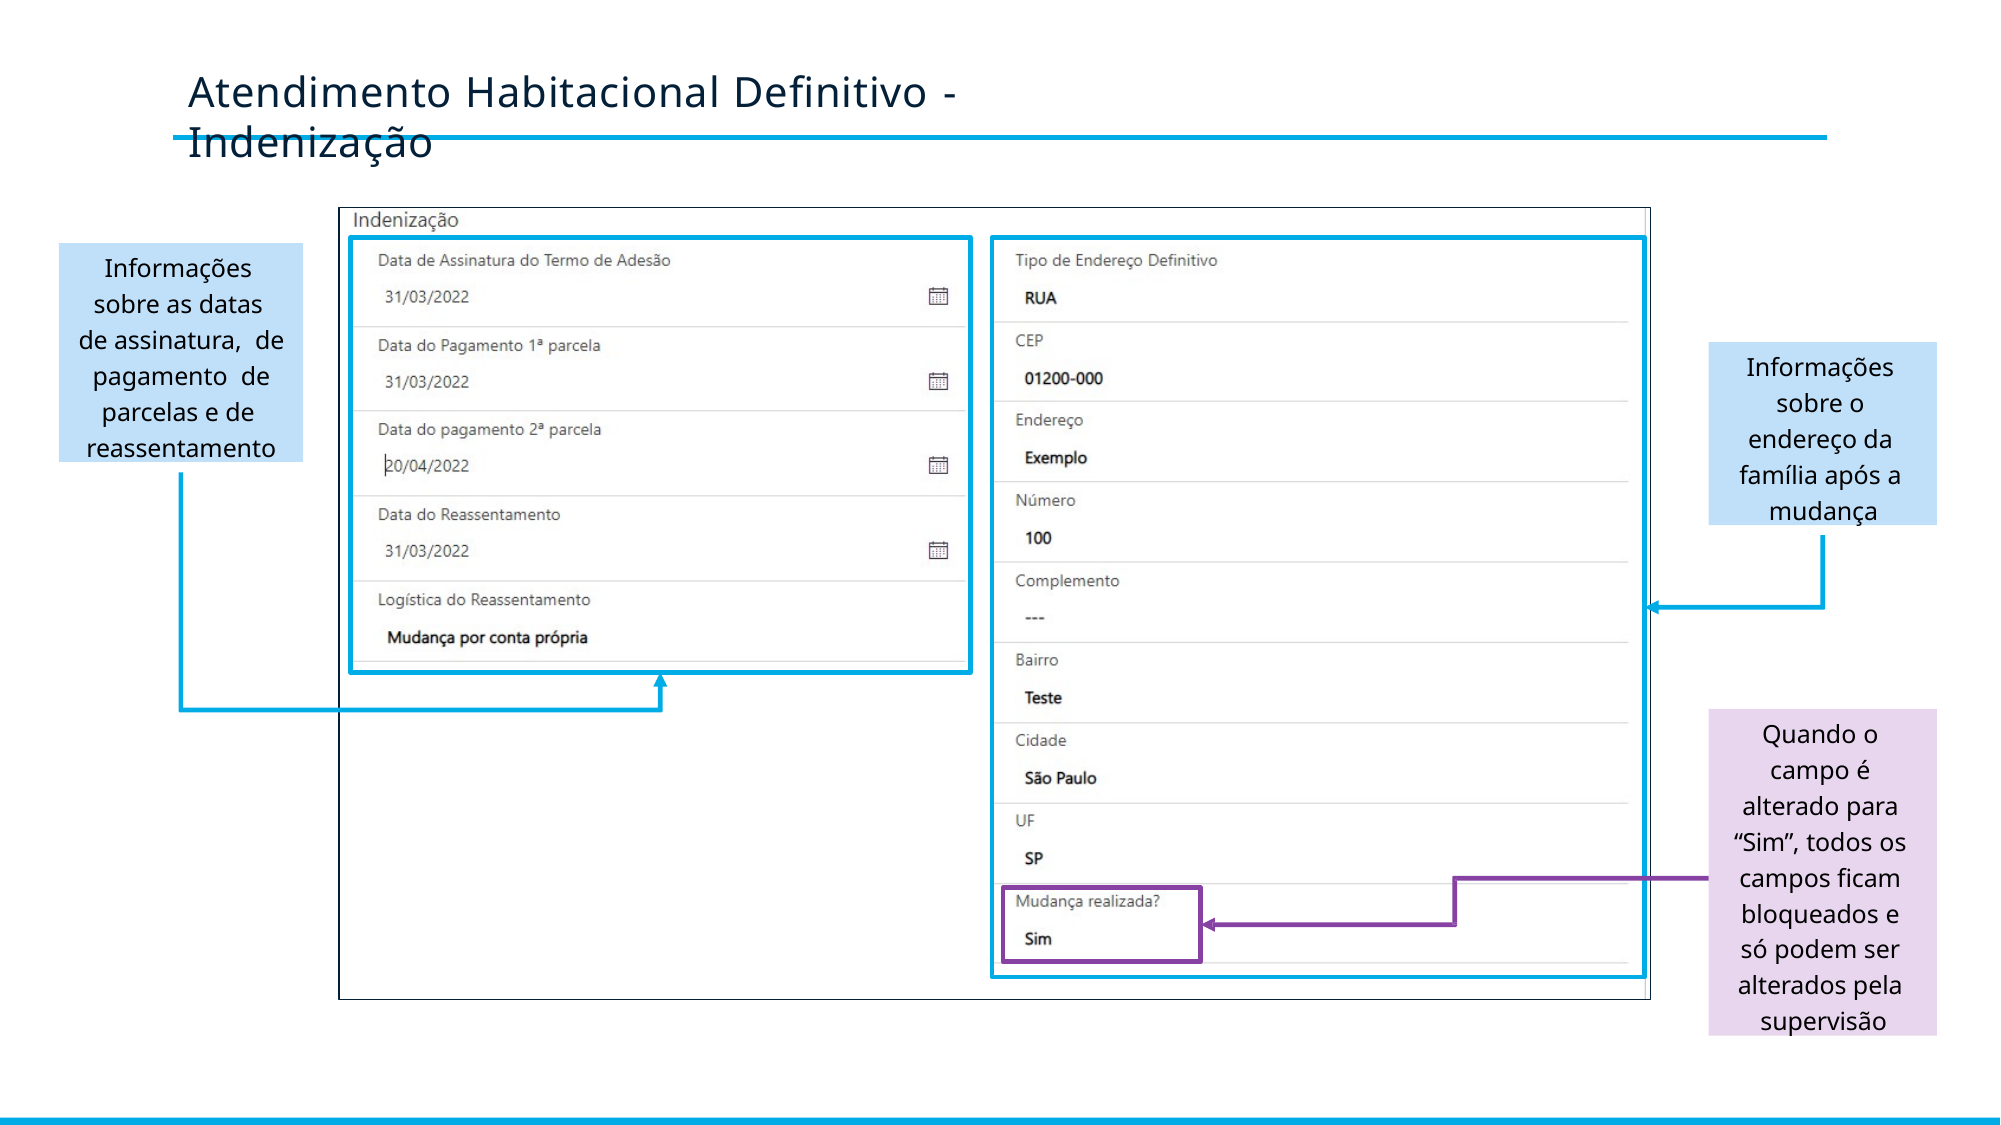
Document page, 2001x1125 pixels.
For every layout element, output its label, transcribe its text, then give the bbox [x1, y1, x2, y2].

text_box Informações sobre o endereço da família após a mudança [1708, 342, 1937, 526]
text_box Quando o campo é alterado para “Sim”, todos os campos ficam bloqueados e só podem ser alterados pela supervisão [1708, 708, 1937, 1036]
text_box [337, 206, 1652, 471]
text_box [178, 472, 1826, 933]
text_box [337, 943, 1652, 1001]
title Atendimento Habitacional Definitivo - Indenização [186, 63, 1160, 254]
text_box Informações sobre as datas de assinatura, de pagamento de parcelas e de reassentamento [58, 243, 304, 462]
